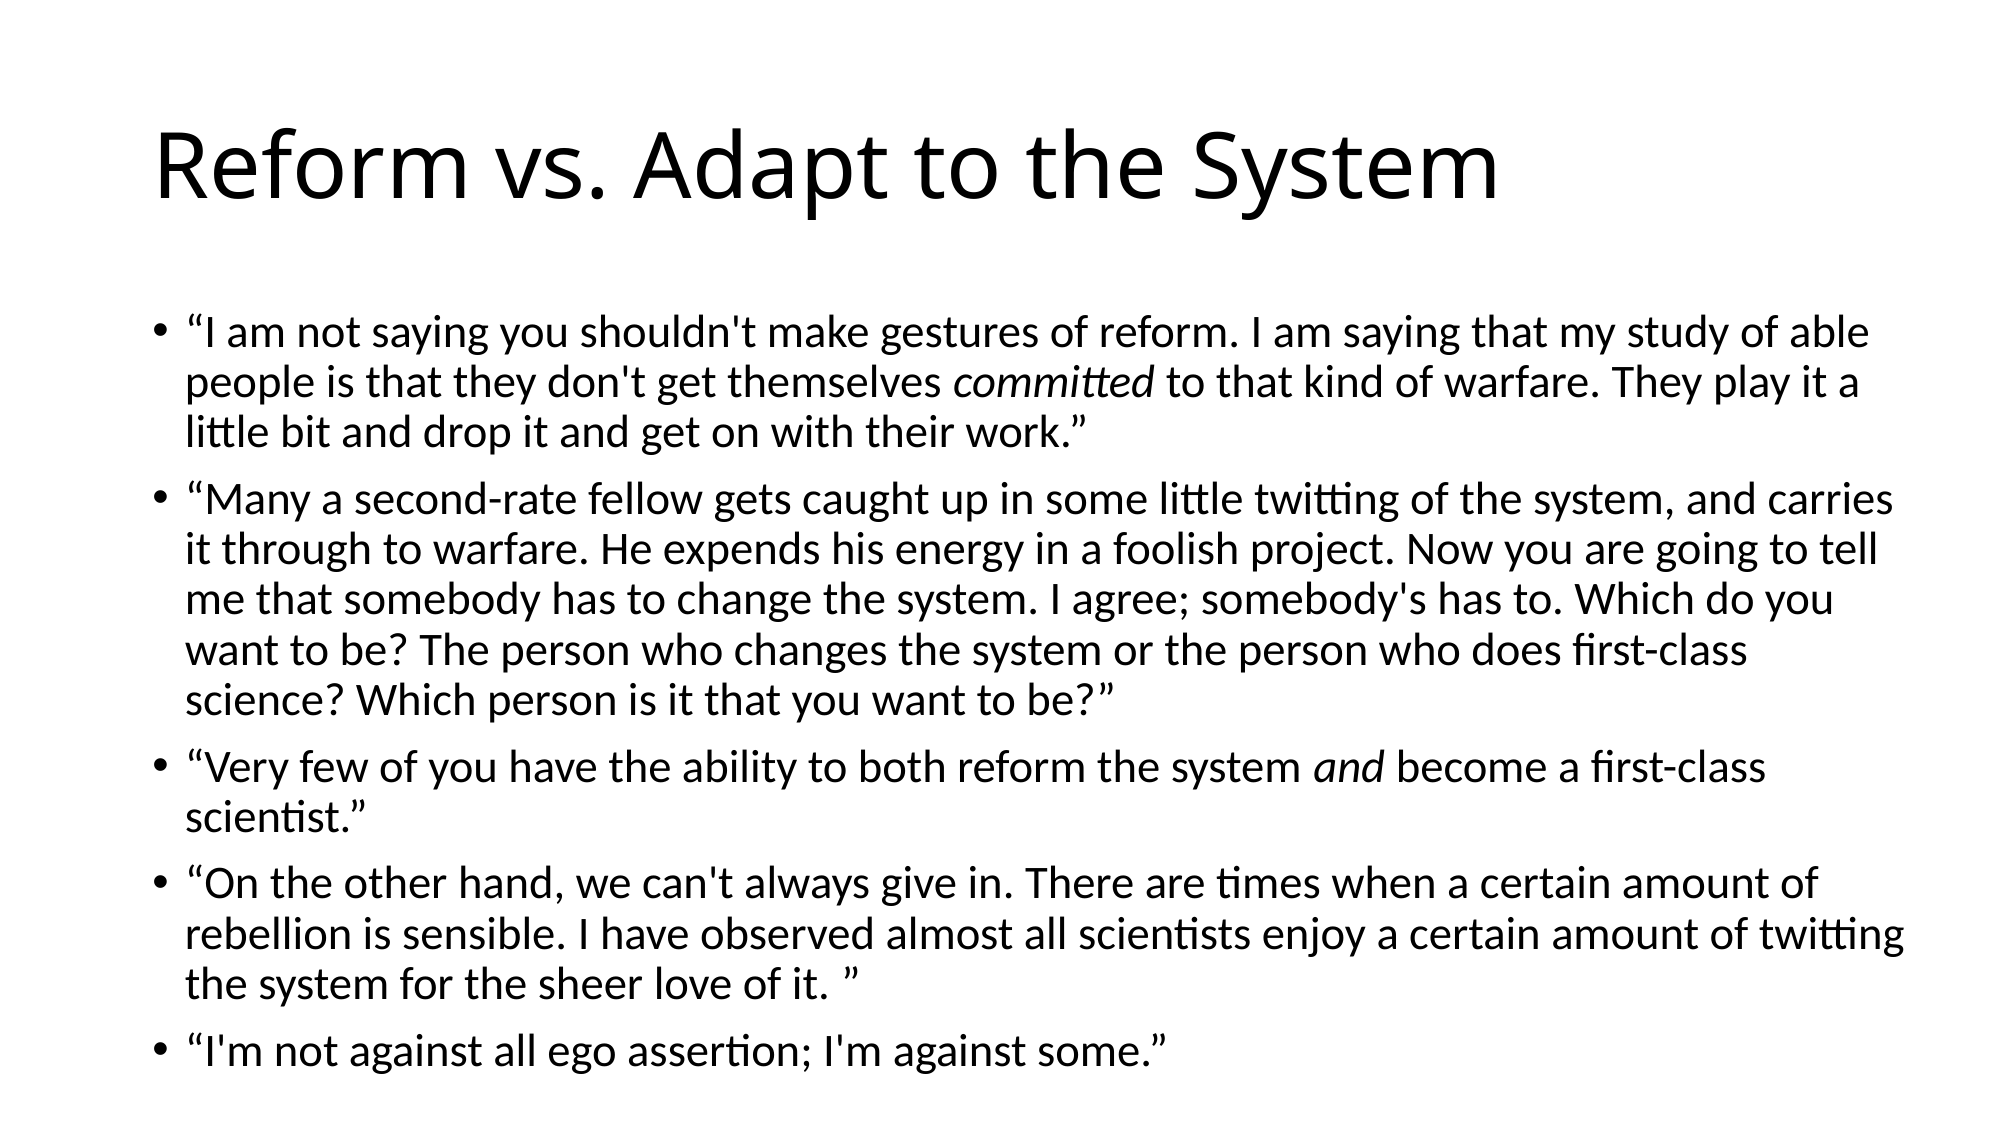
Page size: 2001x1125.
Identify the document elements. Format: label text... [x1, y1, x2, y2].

list “I am not saying you shouldn't make gestures of reform. I am saying that my study of able people is that they don't get themselves committed to that kind of warfare. They play it a little bit and drop it and get on with their work.” “Many a second-rate fellow gets caught up in some little twitting of the system, and carries it through to warfare. He expends his energy in a foolish project. Now you are going to tell me that somebody has to change the system. I agree; somebody's has to. Which do you want to be? The person who changes the system or the person who does first-class science? Which person is it that you want to be?” “Very few of you have the ability to both reform the system and become a first-class scientist.” “On the other hand, we can't always give in. There are times when a certain amount of rebellion is sensible. I have observed almost all scientists enjoy a certain amount of twitting the system for the sheer love of it. ” “I'm not against all ego assertion; I'm against some.” [137, 299, 1928, 1088]
title Reform vs. Adapt to the System [137, 59, 1863, 278]
